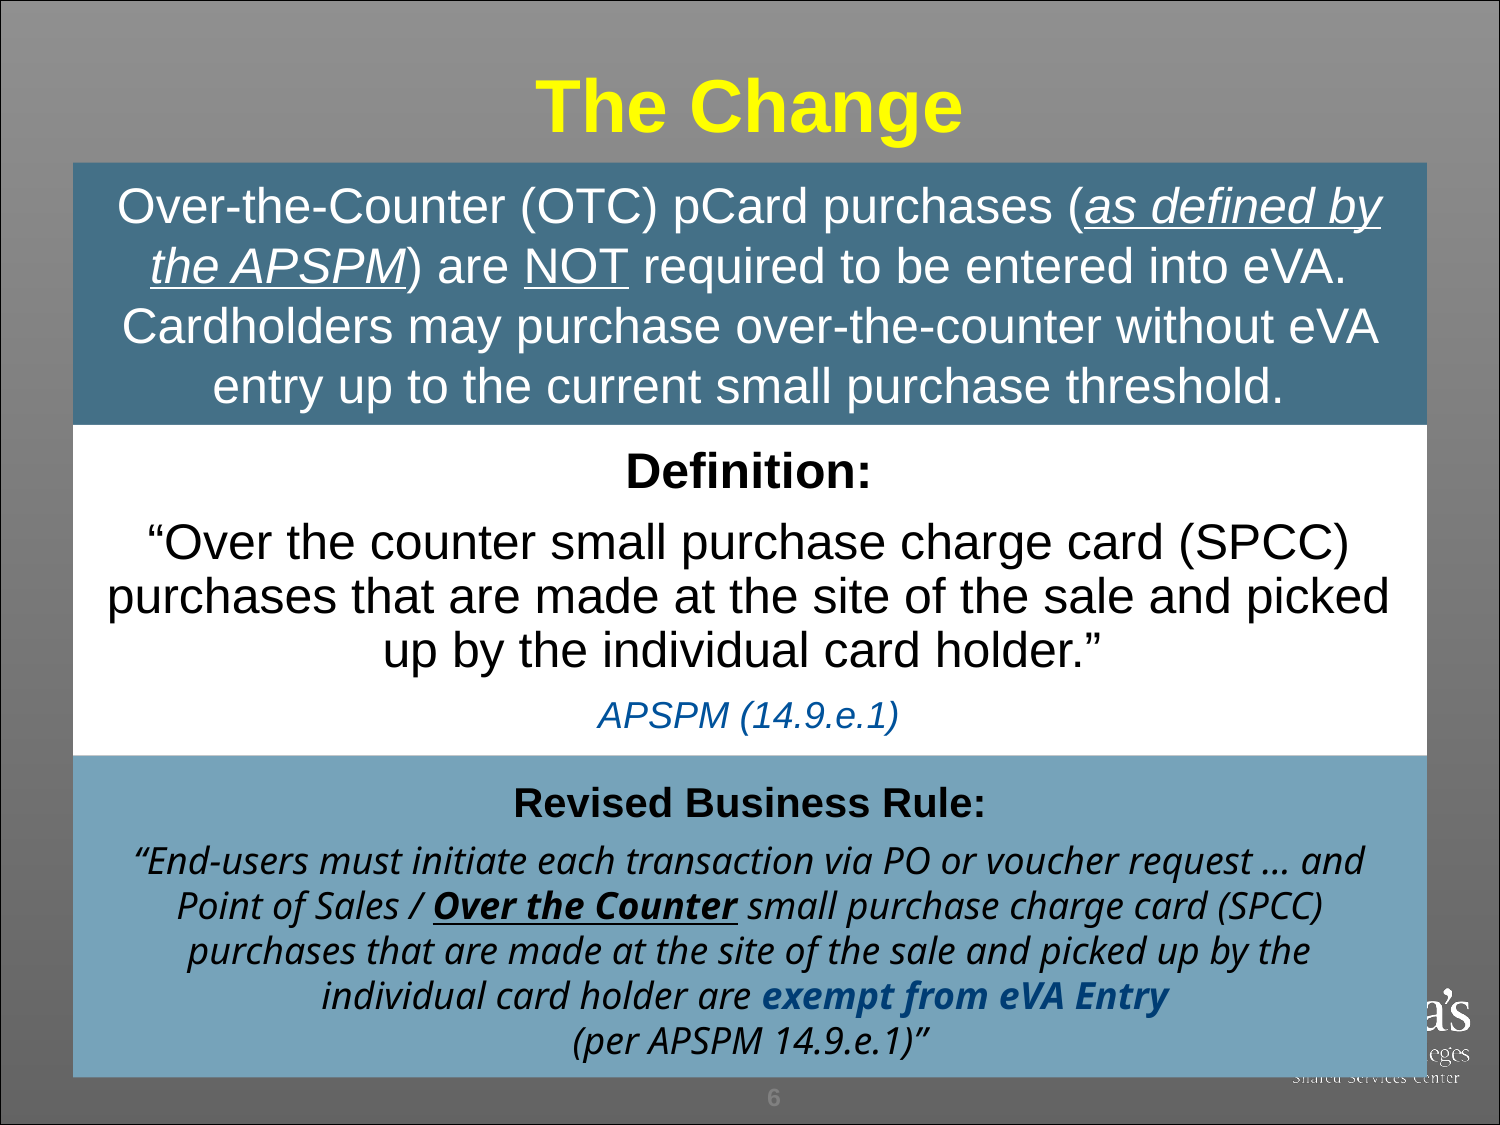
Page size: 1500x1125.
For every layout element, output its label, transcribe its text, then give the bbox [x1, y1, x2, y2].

text_box [72, 162, 1428, 424]
text_box Revised Business Rule: “End-users must initiate each transaction via PO or voucher request … and Point of Sales / Over the Counter small purchase charge card (SPCC) purchases that are made at the site of the sale and picked up by the individual card holder are exempt from eVA Entry (per APSPM 14.9.e.1)” [87, 768, 1413, 1070]
text_box Over-the-Counter (OTC) pCard purchases (as defined by the APSPM) are NOT required to be entered into eVA. Cardholders may purchase over-the-counter without eVA entry up to the current small purchase threshold. [86, 166, 1412, 422]
text_box Definition: “Over the counter small purchase charge card (SPCC) purchases that are made at the site of the sale and picked up by the individual card holder.” APSPM (14.9.e.1) [86, 437, 1412, 744]
text_box The Change [0, 49, 1500, 155]
text_box [72, 755, 1428, 1078]
picture [1192, 962, 1494, 1110]
text_box [72, 424, 1428, 755]
